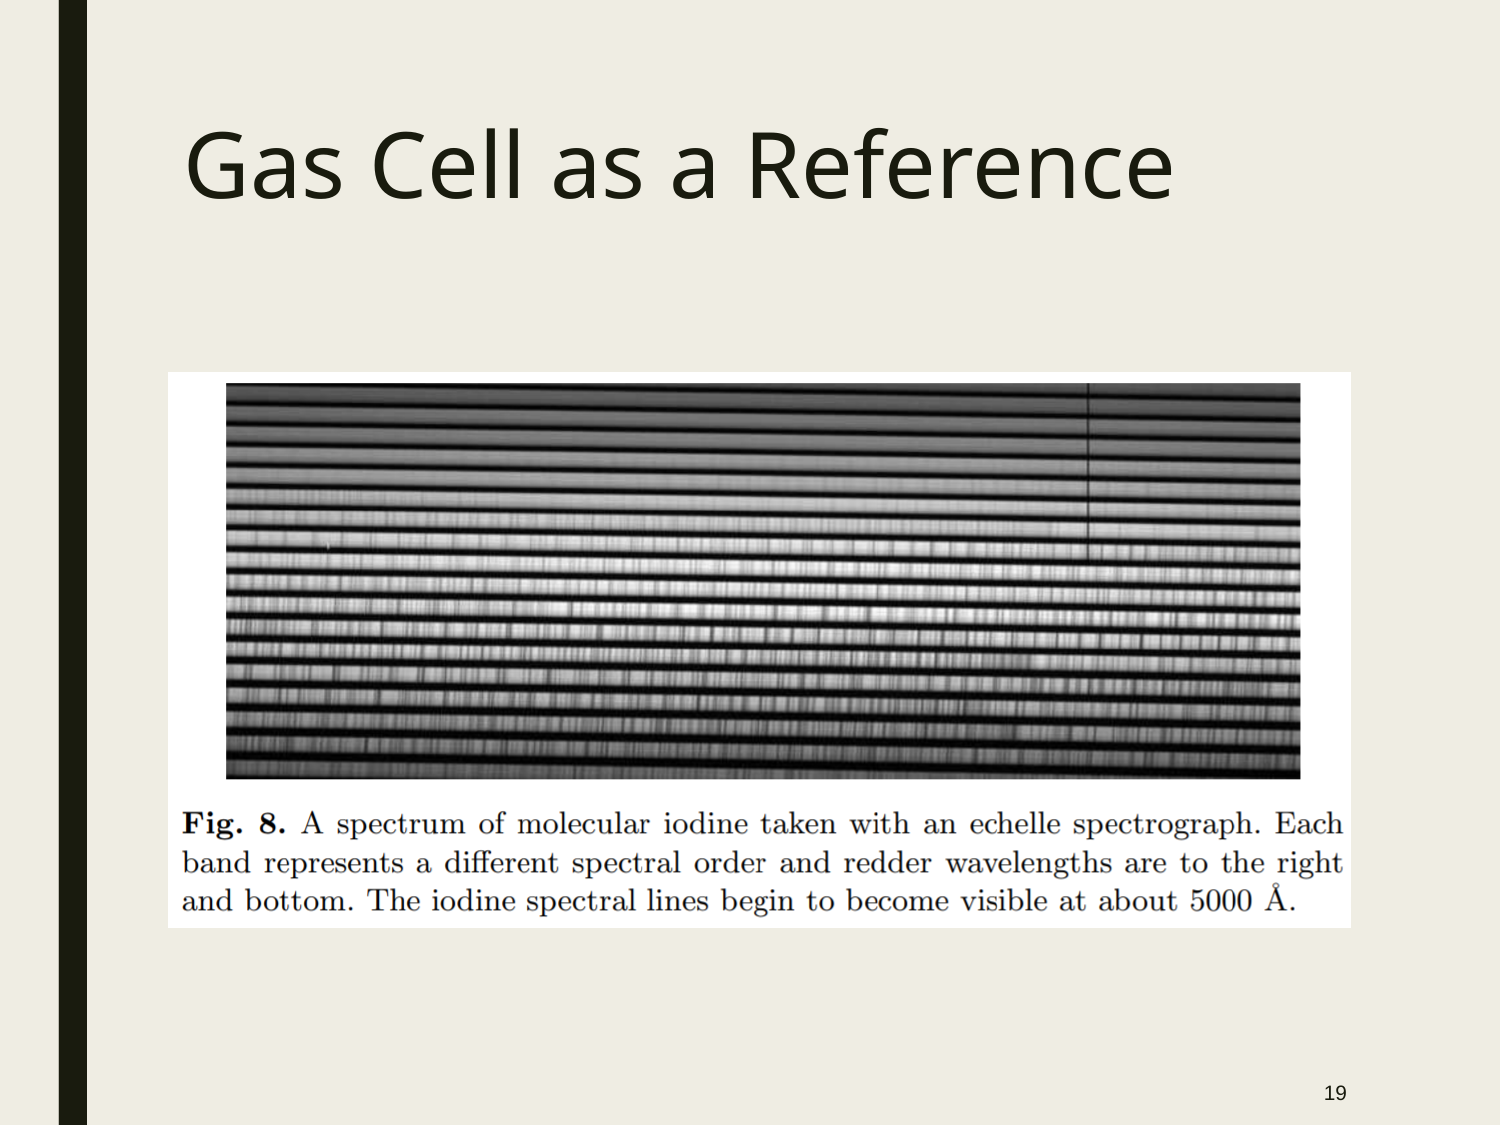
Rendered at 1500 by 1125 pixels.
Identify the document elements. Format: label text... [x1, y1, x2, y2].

title Gas Cell as a Reference [168, 112, 1351, 233]
slide_number 19 [1165, 1058, 1362, 1125]
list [168, 372, 1351, 928]
